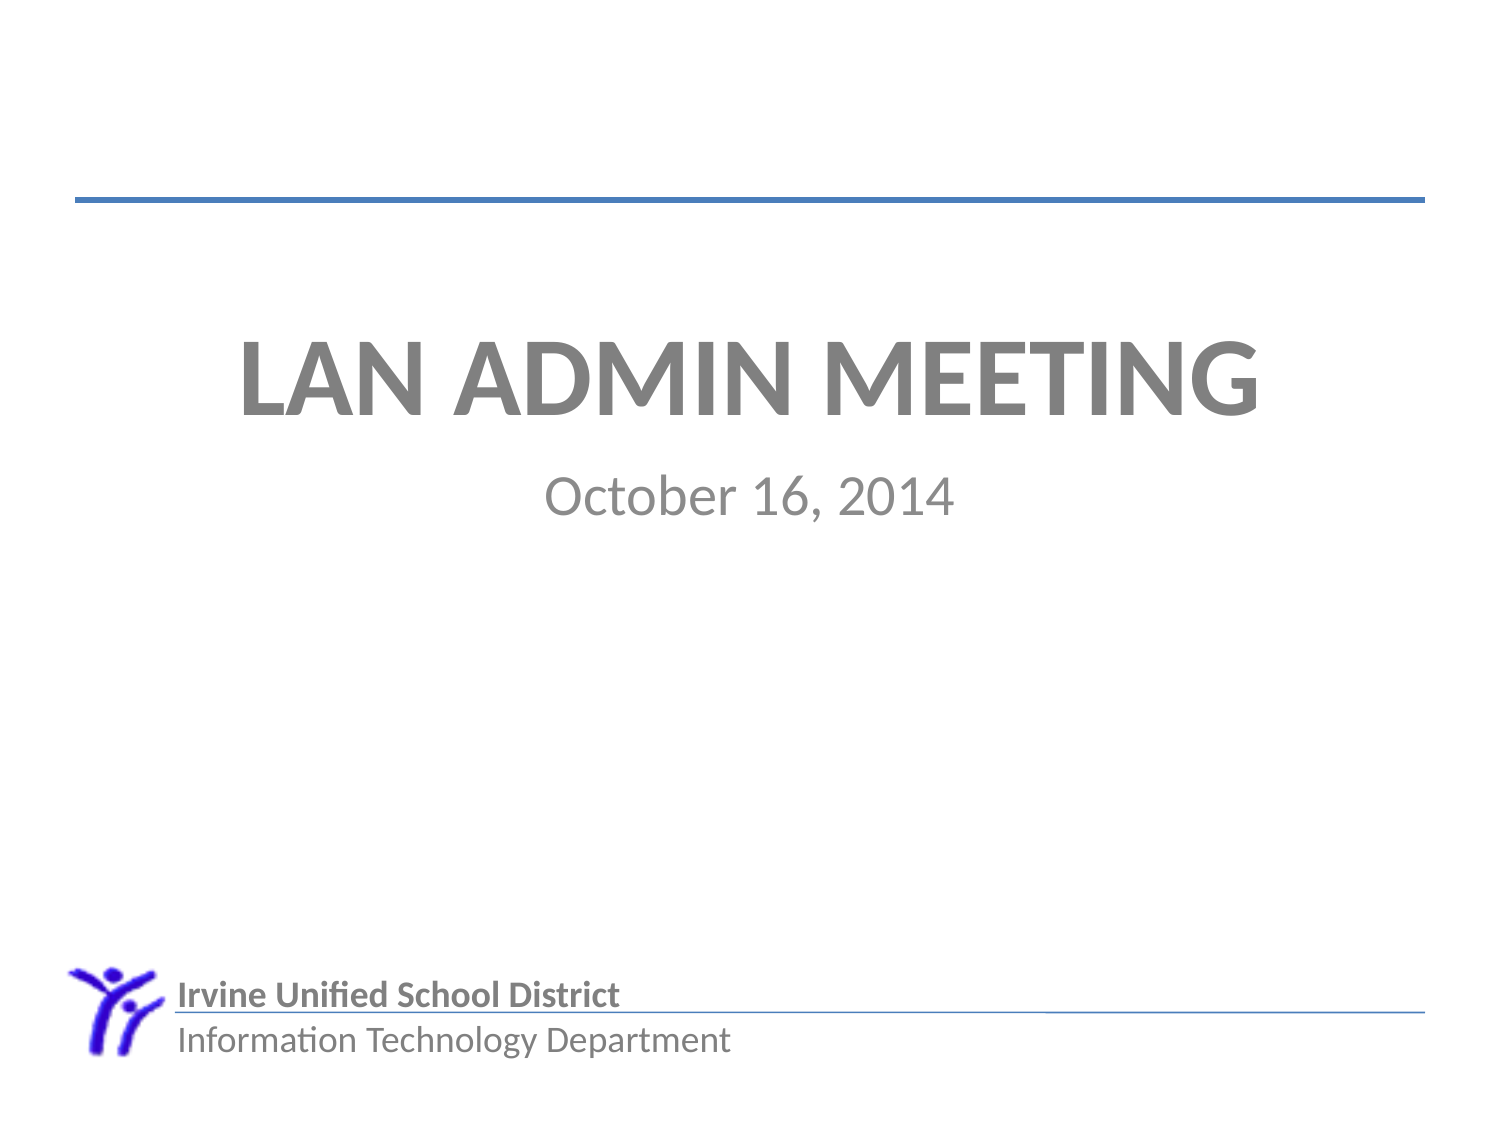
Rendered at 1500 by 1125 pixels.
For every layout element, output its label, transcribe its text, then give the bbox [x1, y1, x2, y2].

picture [62, 962, 175, 1063]
subtitle October 16, 2014 [225, 450, 1275, 875]
title LAN Admin Meeting [112, 249, 1388, 492]
